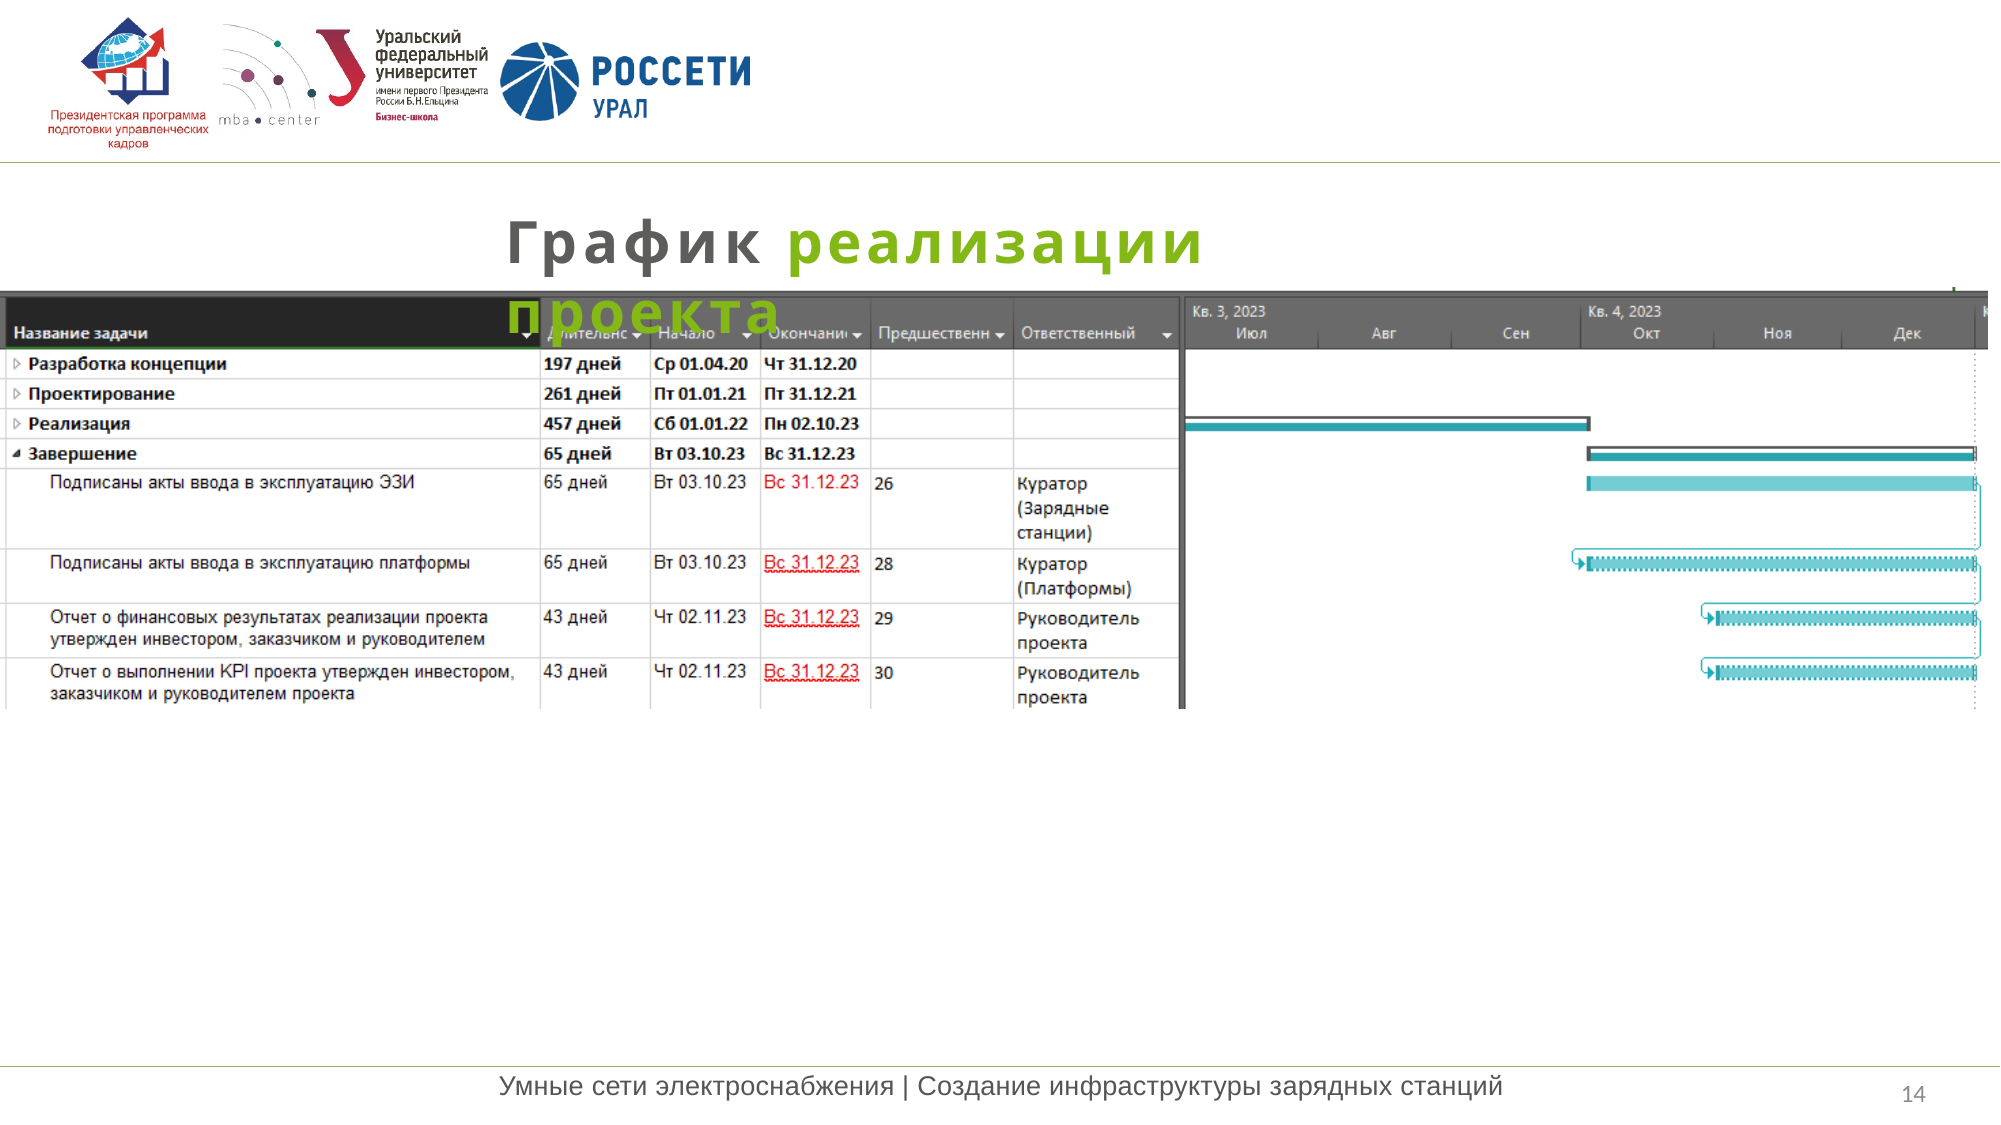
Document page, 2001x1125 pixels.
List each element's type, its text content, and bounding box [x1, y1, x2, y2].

text_box График реализации проекта [503, 202, 1497, 287]
picture [0, 287, 1988, 709]
footer Умные сети электроснабжения | Создание инфраструктуры зарядных станций [487, 758, 1513, 1125]
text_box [48, 0, 750, 207]
slide_number 14 [1513, 1062, 1927, 1123]
